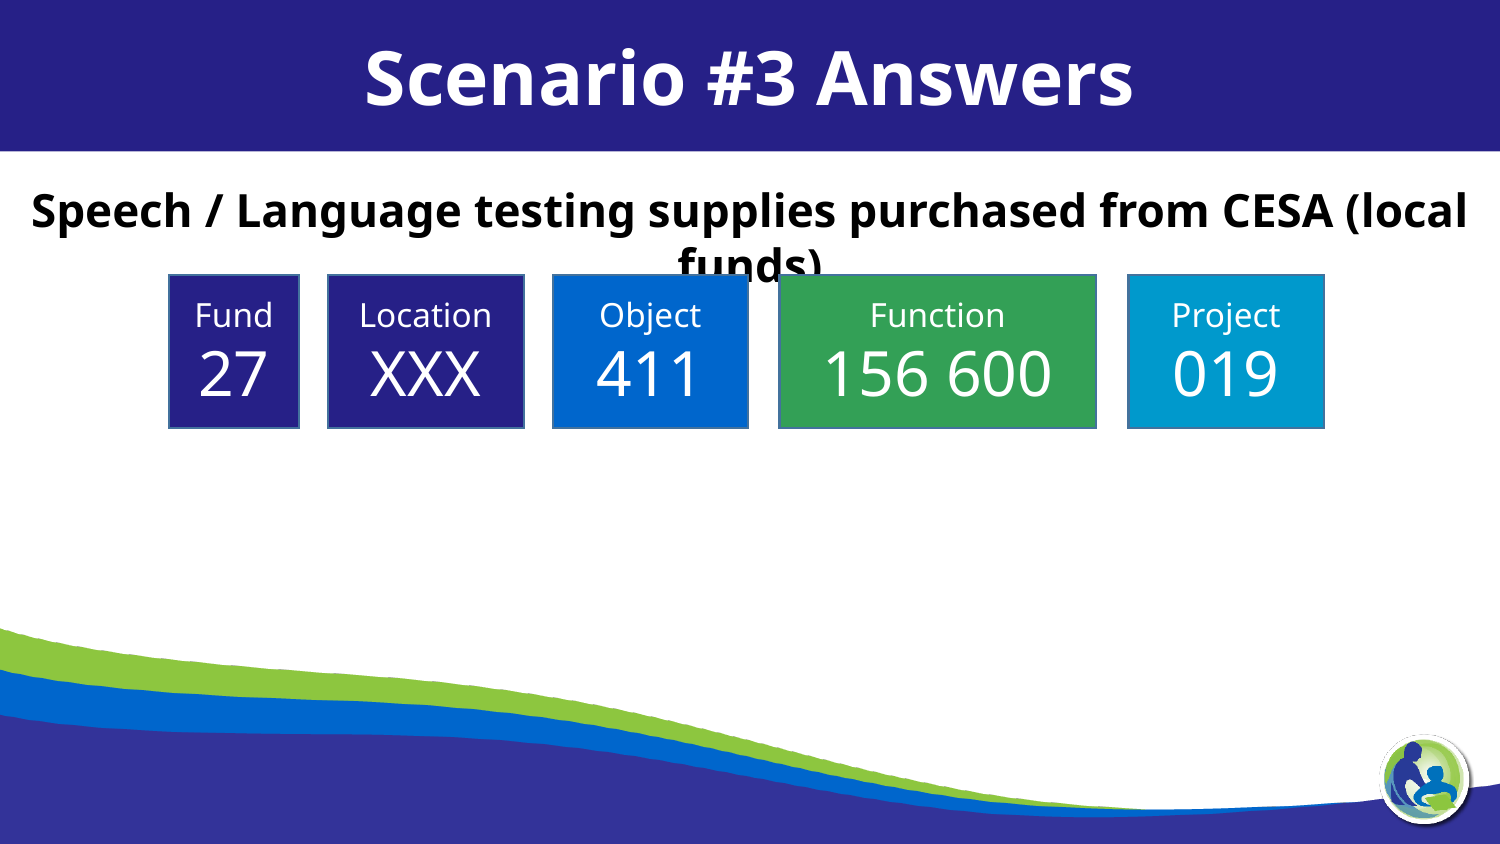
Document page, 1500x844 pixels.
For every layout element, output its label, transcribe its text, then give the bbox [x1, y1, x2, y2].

text_box Function 156 600 [778, 274, 1097, 429]
text_box Fund 27 [168, 274, 300, 429]
text_box Location XXX [327, 274, 525, 429]
text_box Object 411 [552, 274, 749, 429]
text_box Project 019 [1127, 274, 1325, 429]
list Speech / Language testing supplies purchased from CESA (local funds) [0, 173, 1500, 251]
text_box Scenario #3 Answers [0, 0, 1500, 152]
picture [0, 608, 1500, 844]
